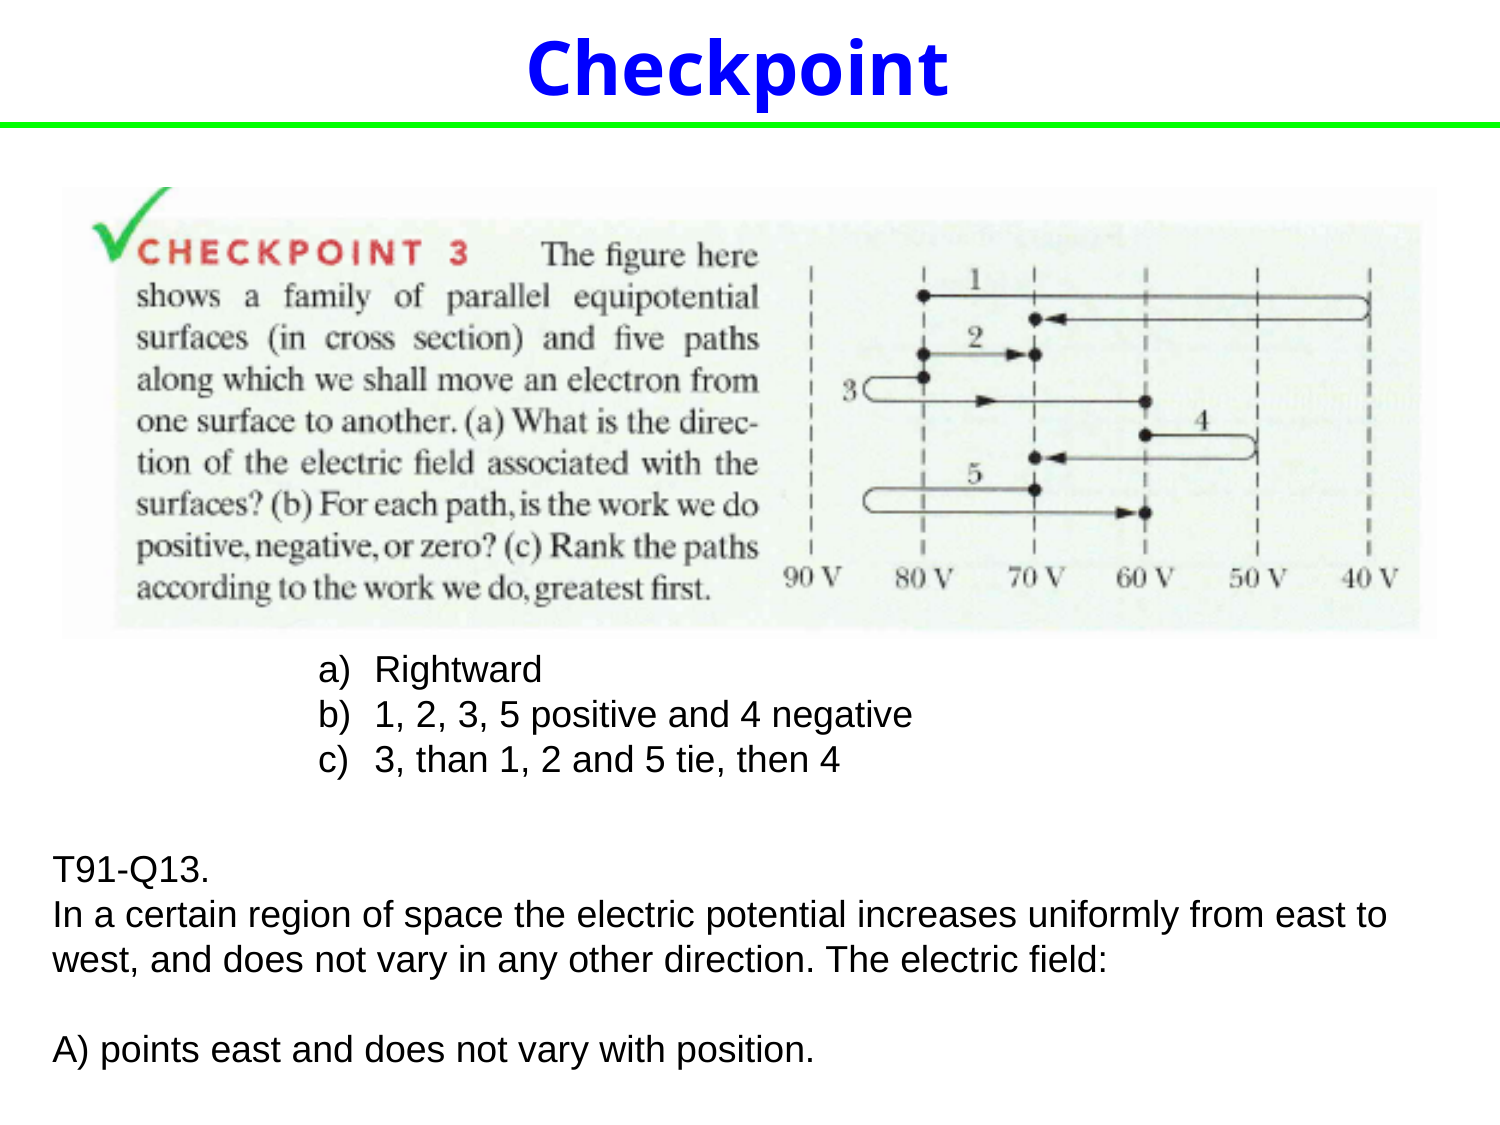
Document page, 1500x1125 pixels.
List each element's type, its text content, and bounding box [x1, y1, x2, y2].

picture [62, 187, 1437, 639]
text_box T91-Q13. In a certain region of space the electric potential increases uniformly from east to west, and does not vary in any other direction. The electric field: A) points east and does not vary with position. [37, 837, 1463, 1078]
text_box Rightward 1, 2, 3, 5 positive and 4 negative 3, than 1, 2 and 5 tie, then 4 [303, 647, 929, 788]
text_box Checkpoint [62, 12, 1413, 180]
